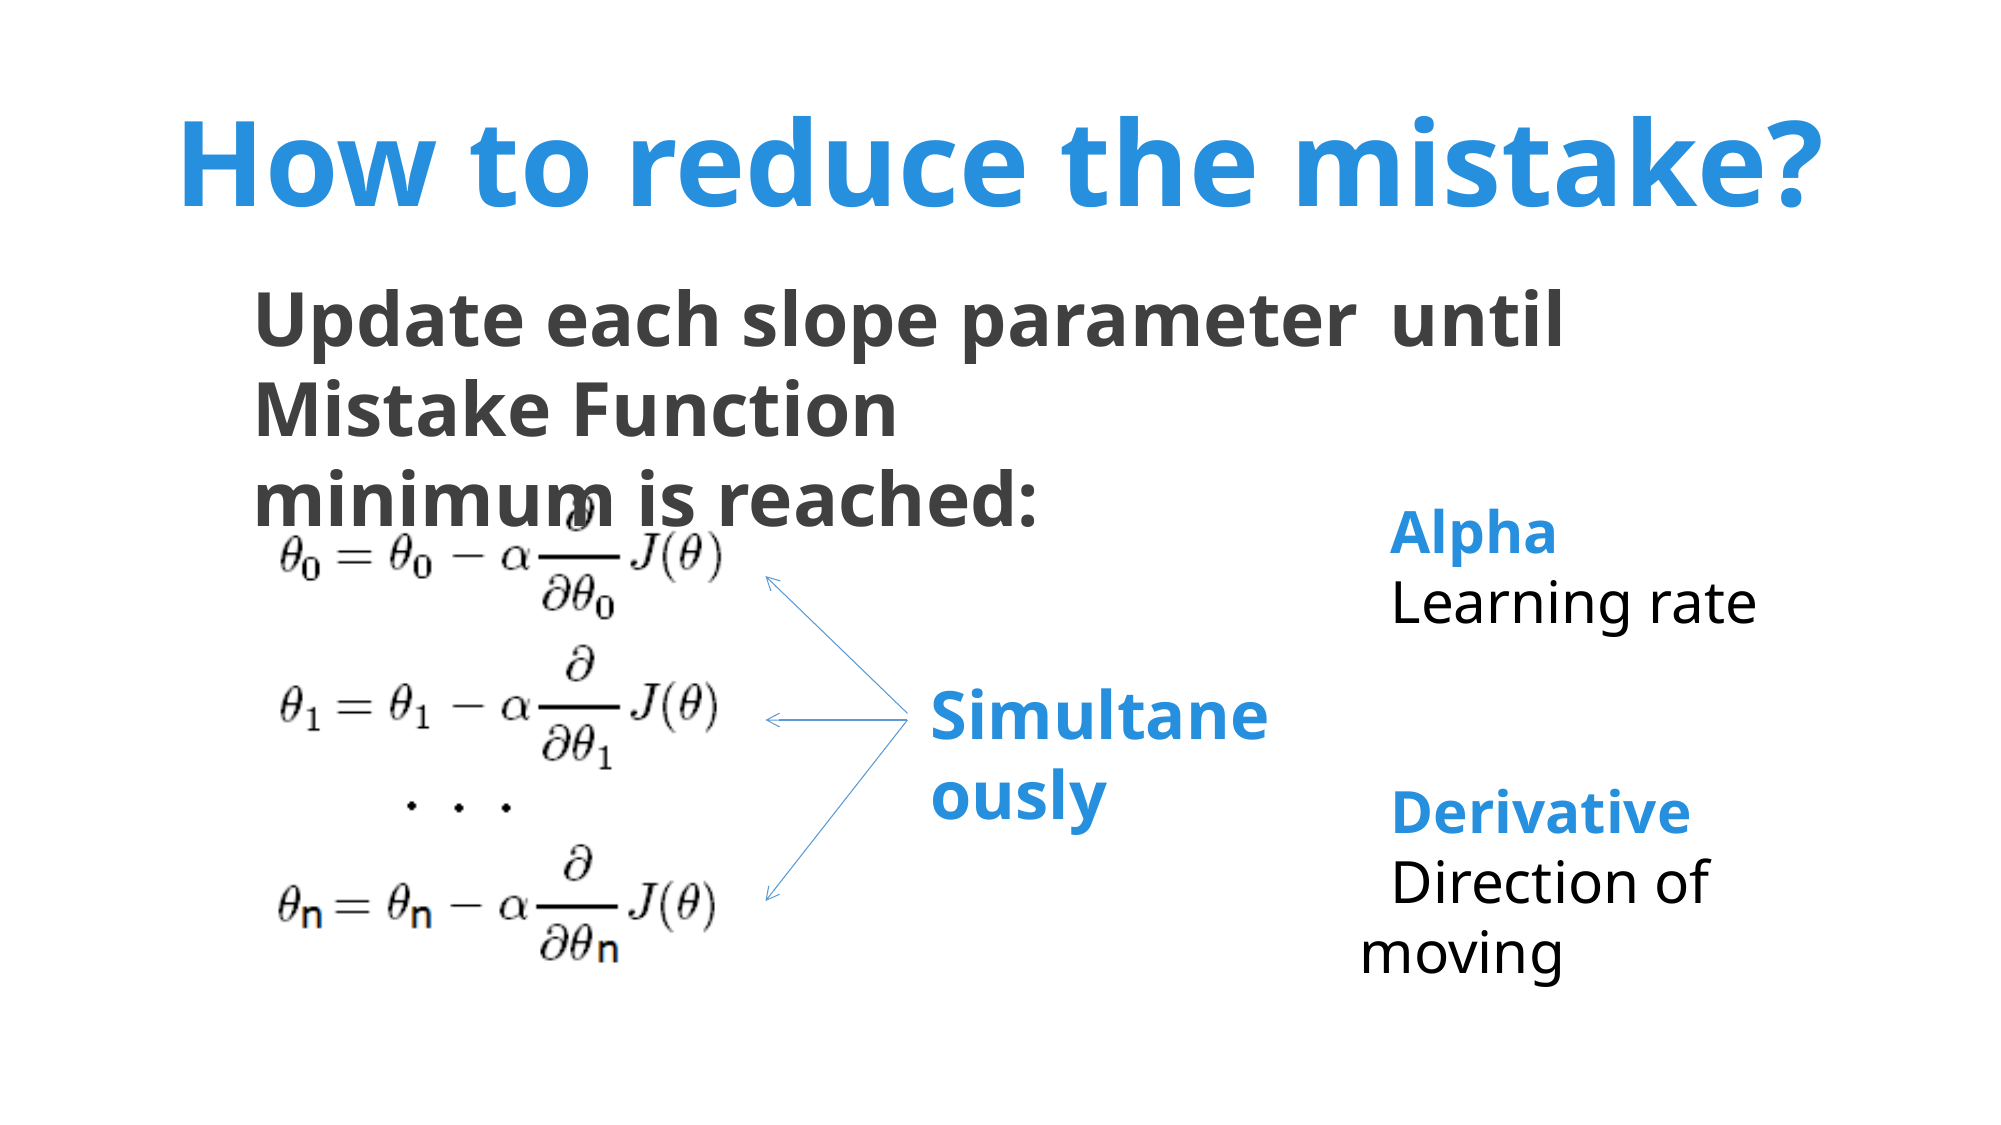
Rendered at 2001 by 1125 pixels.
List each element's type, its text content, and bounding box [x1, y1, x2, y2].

picture [275, 491, 730, 978]
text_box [765, 719, 908, 902]
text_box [765, 575, 908, 714]
text_box Update each slope parameter until Mistake Function minimum is reached: [237, 264, 1753, 549]
title How to reduce the mistake? [0, 59, 2000, 278]
text_box Alpha Learning rate Derivative Direction of moving [1345, 487, 1870, 993]
text_box Simultaneously [915, 665, 1314, 840]
